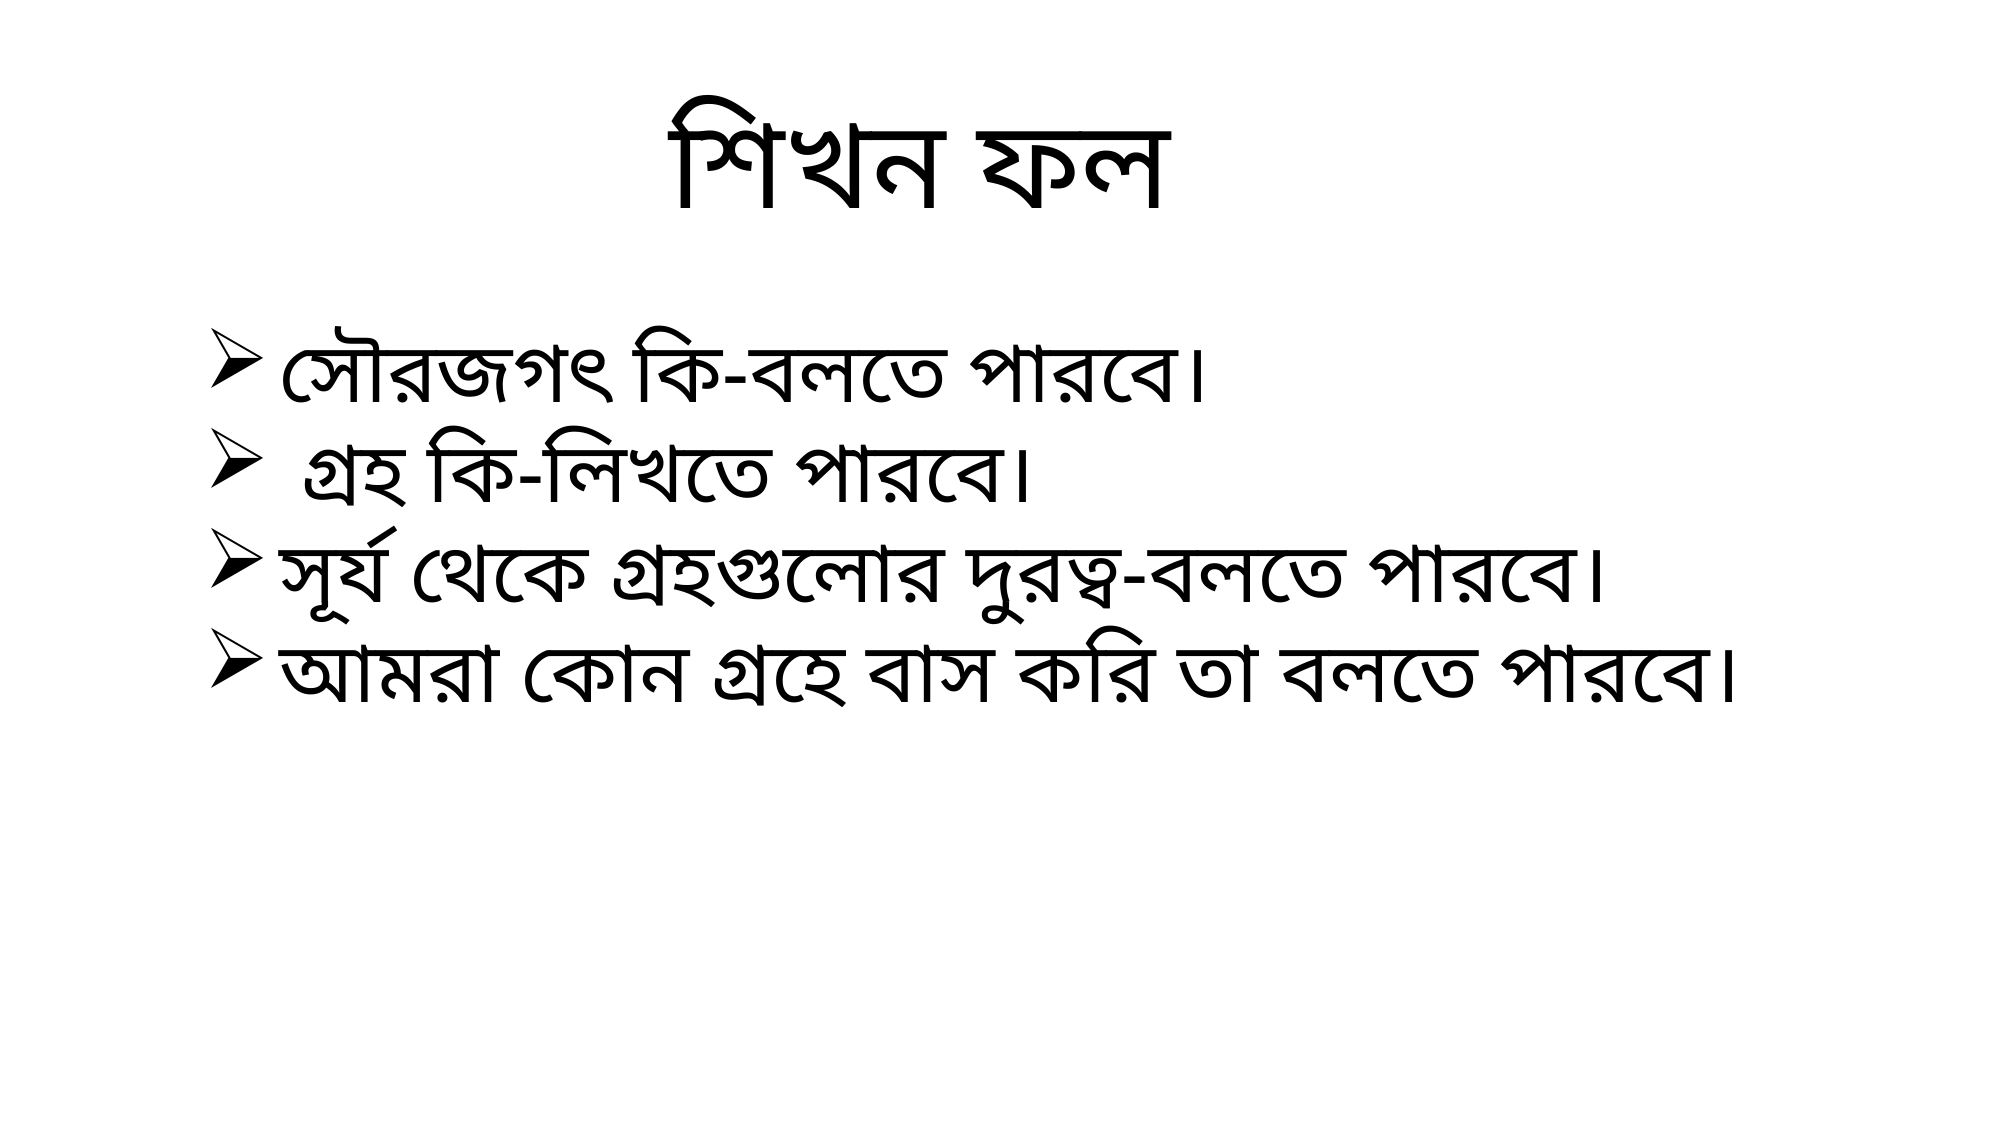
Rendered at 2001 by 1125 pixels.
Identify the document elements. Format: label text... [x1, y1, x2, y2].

text_box সৌরজগৎ কি-বলতে পারবে। গ্রহ কি-লিখতে পারবে। সূর্য থেকে গ্রহগুলোর দুরত্ব-বলতে পারবে। আমরা কোন গ্রহে বাস করি তা বলতে পারবে। [189, 311, 1936, 826]
title শিখন ফল [654, 59, 1237, 278]
